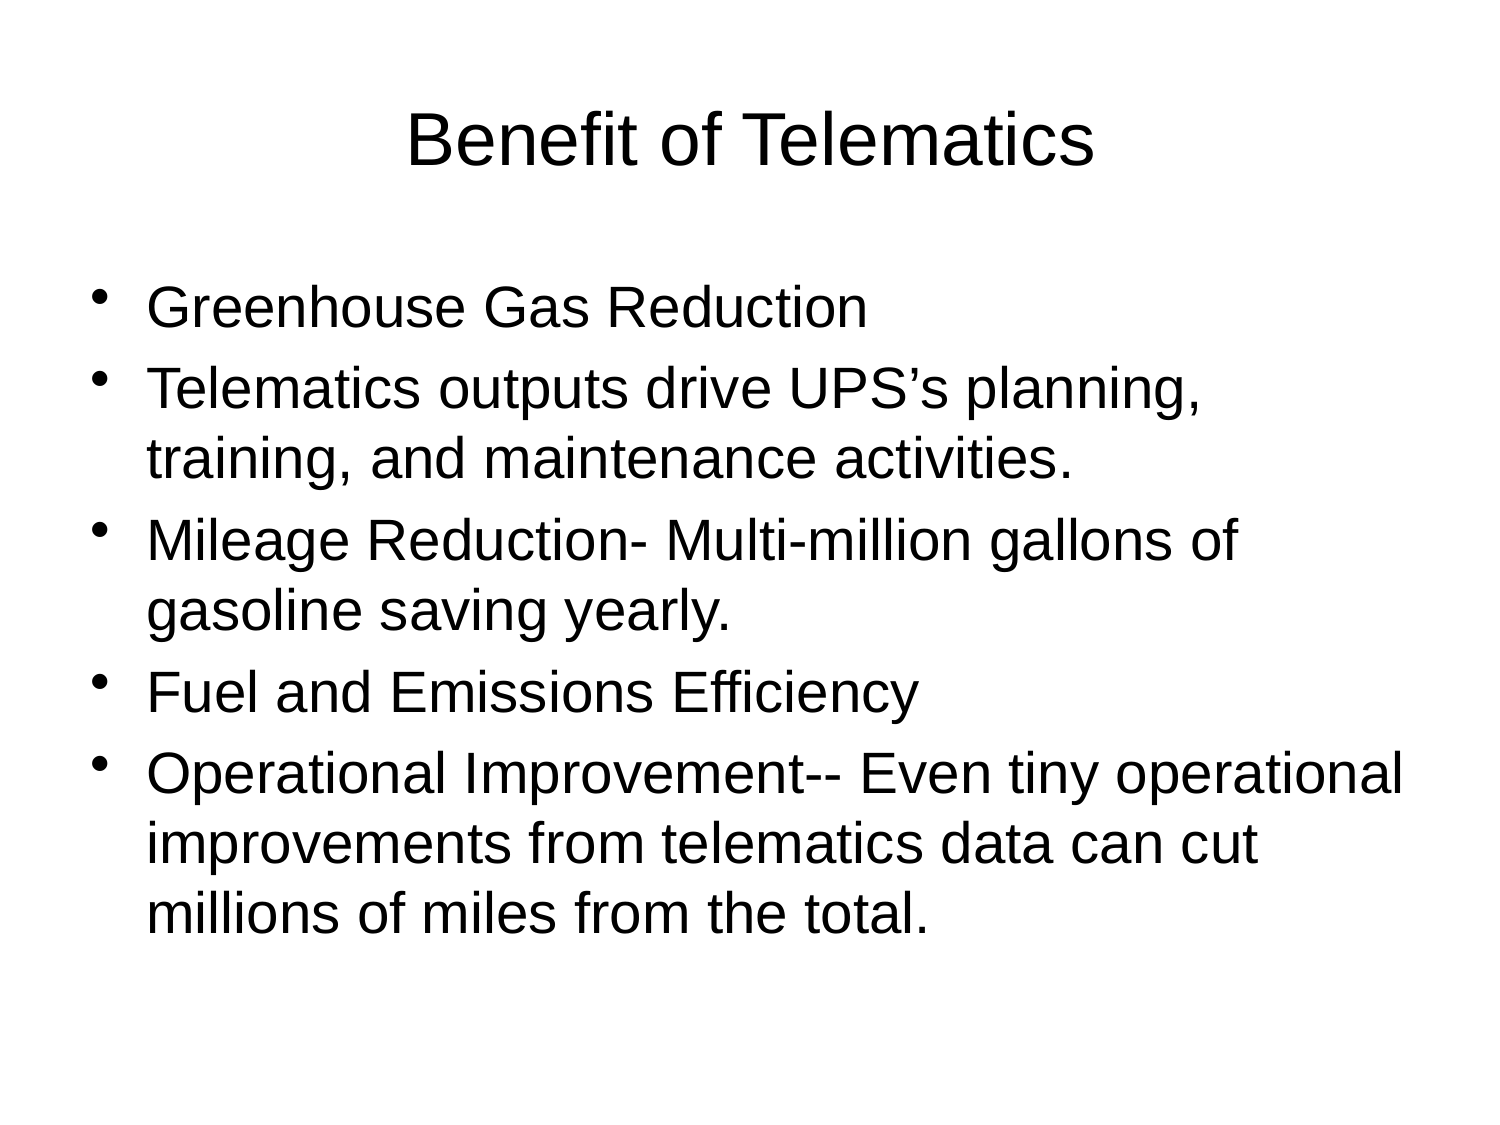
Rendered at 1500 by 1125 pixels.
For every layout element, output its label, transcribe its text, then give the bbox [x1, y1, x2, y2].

title Benefit of Telematics [76, 57, 1426, 215]
list Greenhouse Gas Reduction Telematics outputs drive UPS’s planning, training, and maintenance activities. Mileage Reduction- Multi-million gallons of gasoline saving yearly. Fuel and Emissions Efficiency Operational Improvement-- Even tiny operational improvements from telematics data can cut millions of miles from the total. [74, 260, 1426, 1063]
